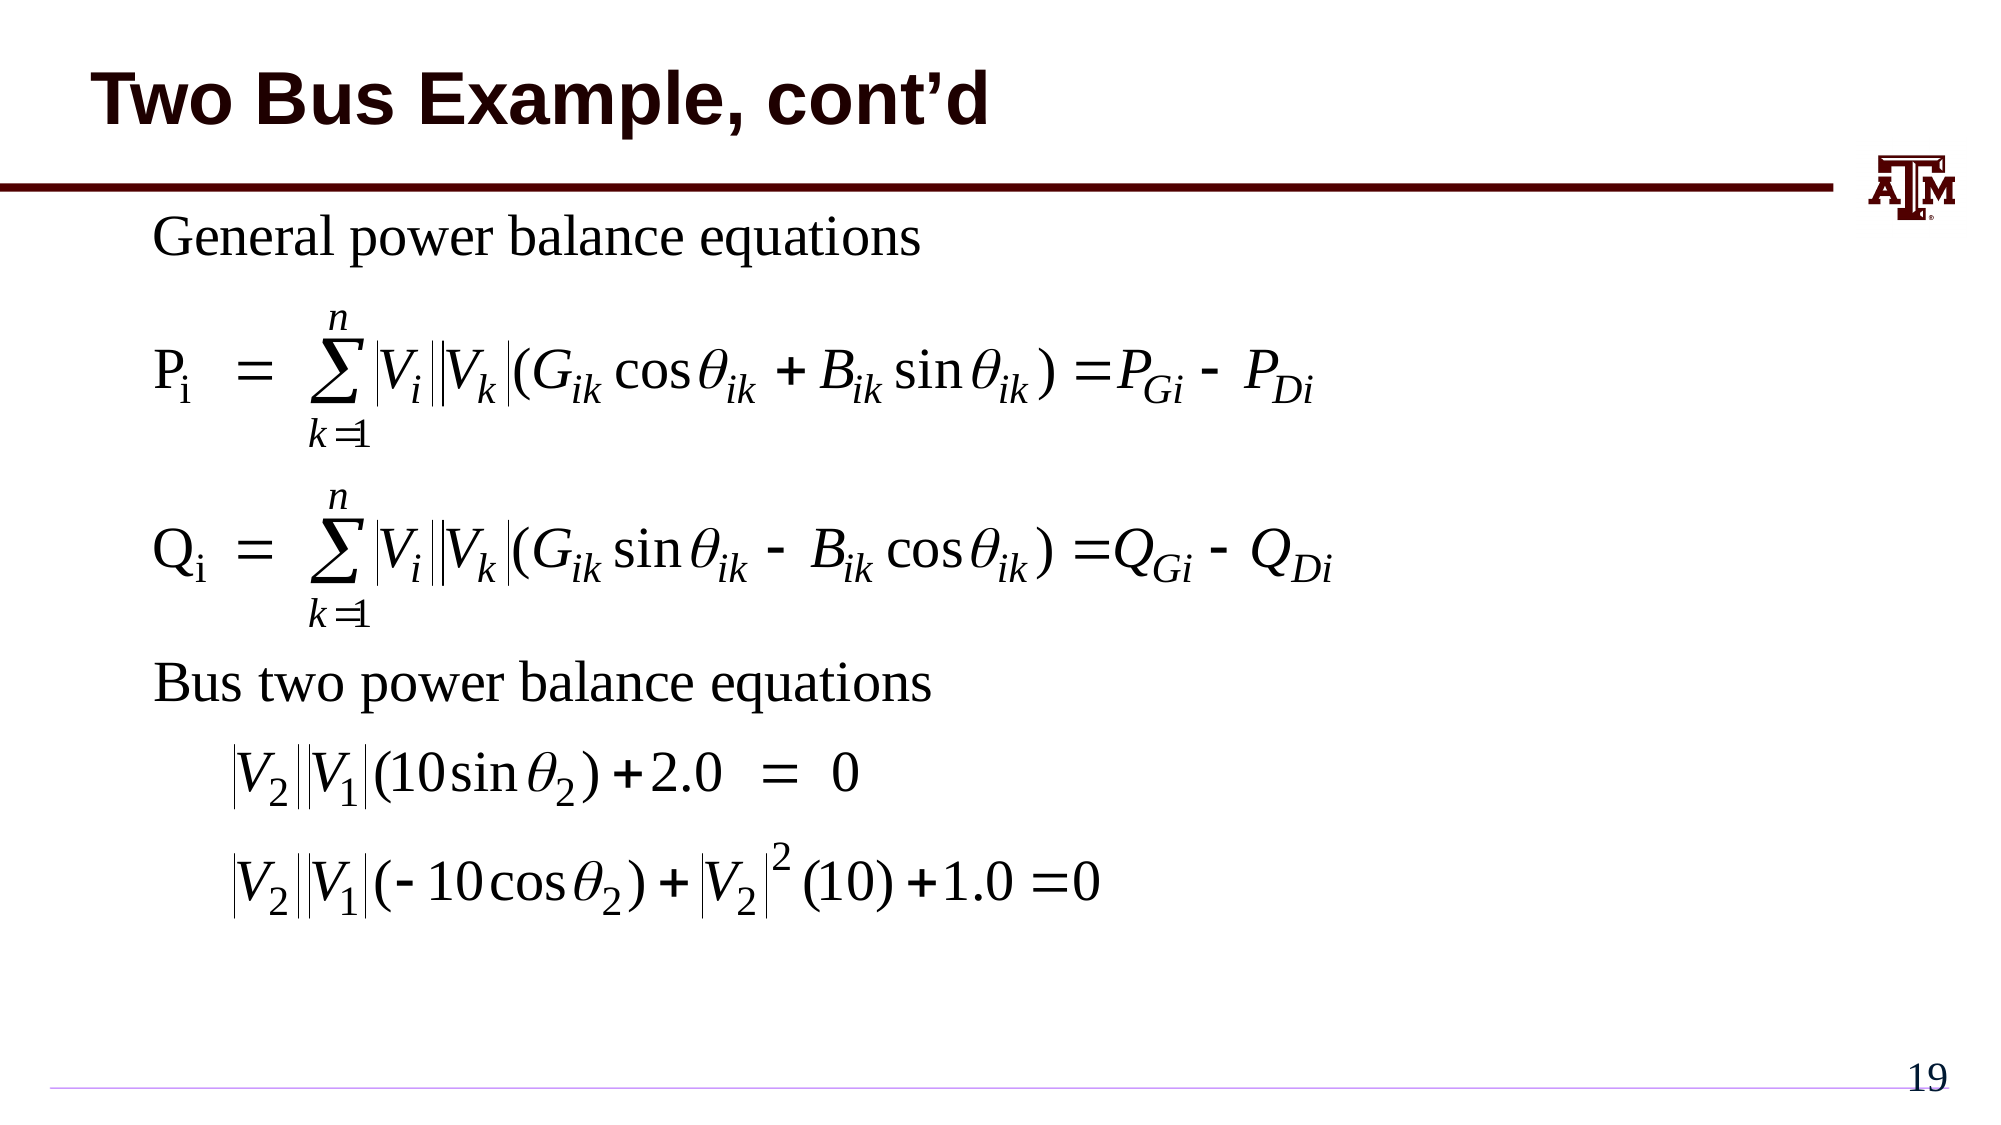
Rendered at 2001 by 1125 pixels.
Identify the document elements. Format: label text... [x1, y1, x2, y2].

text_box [149, 209, 1342, 923]
picture [1856, 137, 1967, 238]
text_box 18 [1862, 1037, 1964, 1113]
title Two Bus Example, cont’d [74, 12, 1909, 188]
